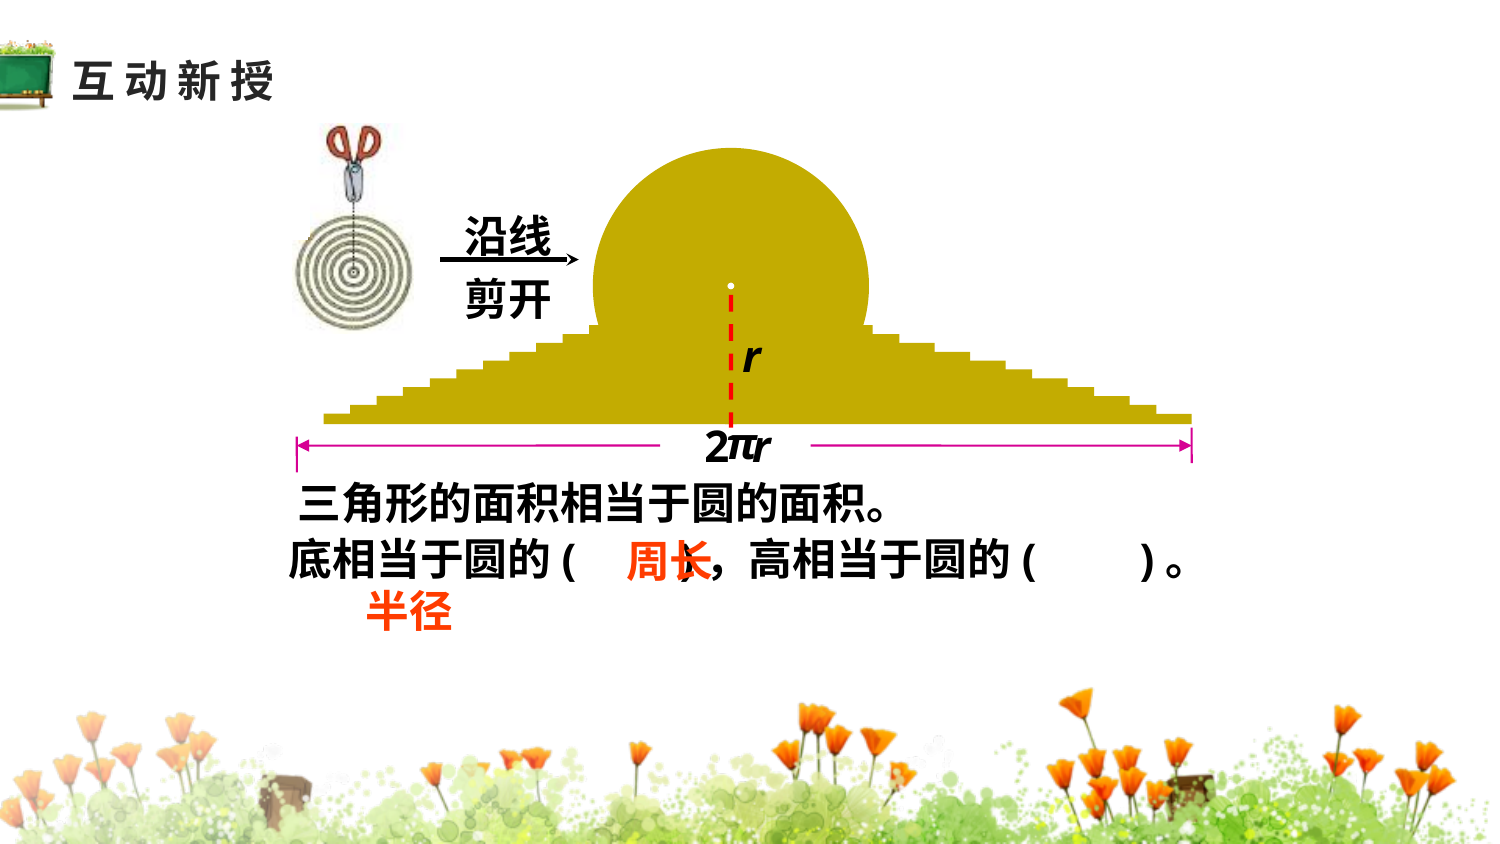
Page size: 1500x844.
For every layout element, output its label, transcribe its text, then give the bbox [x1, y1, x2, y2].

text_box 三角形的面积相当于圆的面积。 [286, 469, 1172, 525]
text_box 底相当于圆的( )，高相当于圆的( )。 [277, 525, 1232, 590]
text_box 周长 [614, 528, 779, 593]
text_box 互动新授 [43, 47, 304, 112]
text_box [292, 122, 1192, 480]
picture [0, 680, 1500, 844]
picture [0, 28, 56, 122]
text_box 半径 [354, 578, 519, 643]
